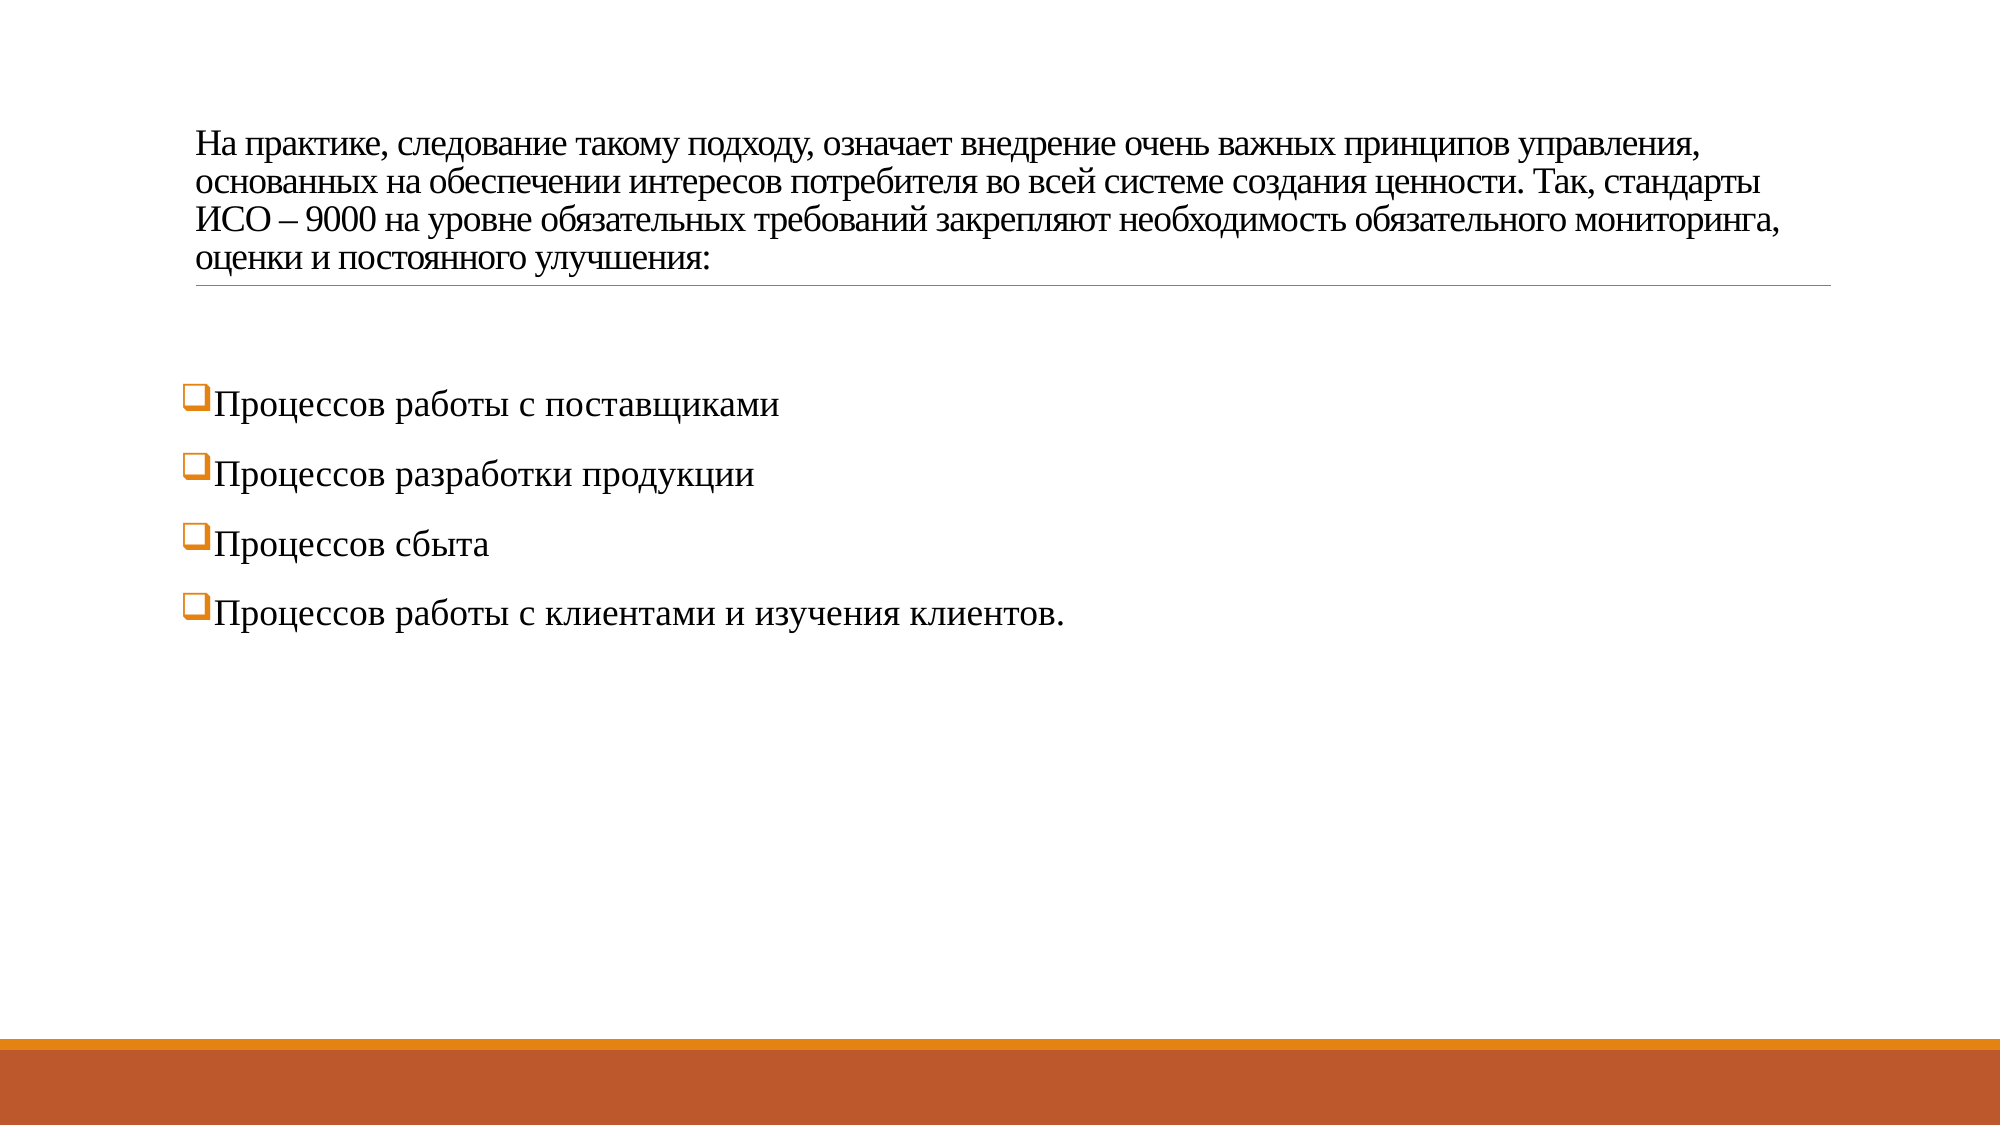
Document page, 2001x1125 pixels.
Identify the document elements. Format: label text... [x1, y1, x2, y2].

title На практике, следование такому подходу, означает внедрение очень важных принципов управления, основанных на обеспечении интересов потребителя во всей системе создания ценности. Так, стандарты ИСО – 9000 на уровне обязательных требований закрепляют необходимость обязательного мониторинга, оценки и постоянного улучшения: [180, 47, 1830, 285]
list Процессов работы с поставщиками Процессов разработки продукции Процессов сбыта Процессов работы с клиентами и изучения клиентов. [180, 302, 1830, 963]
